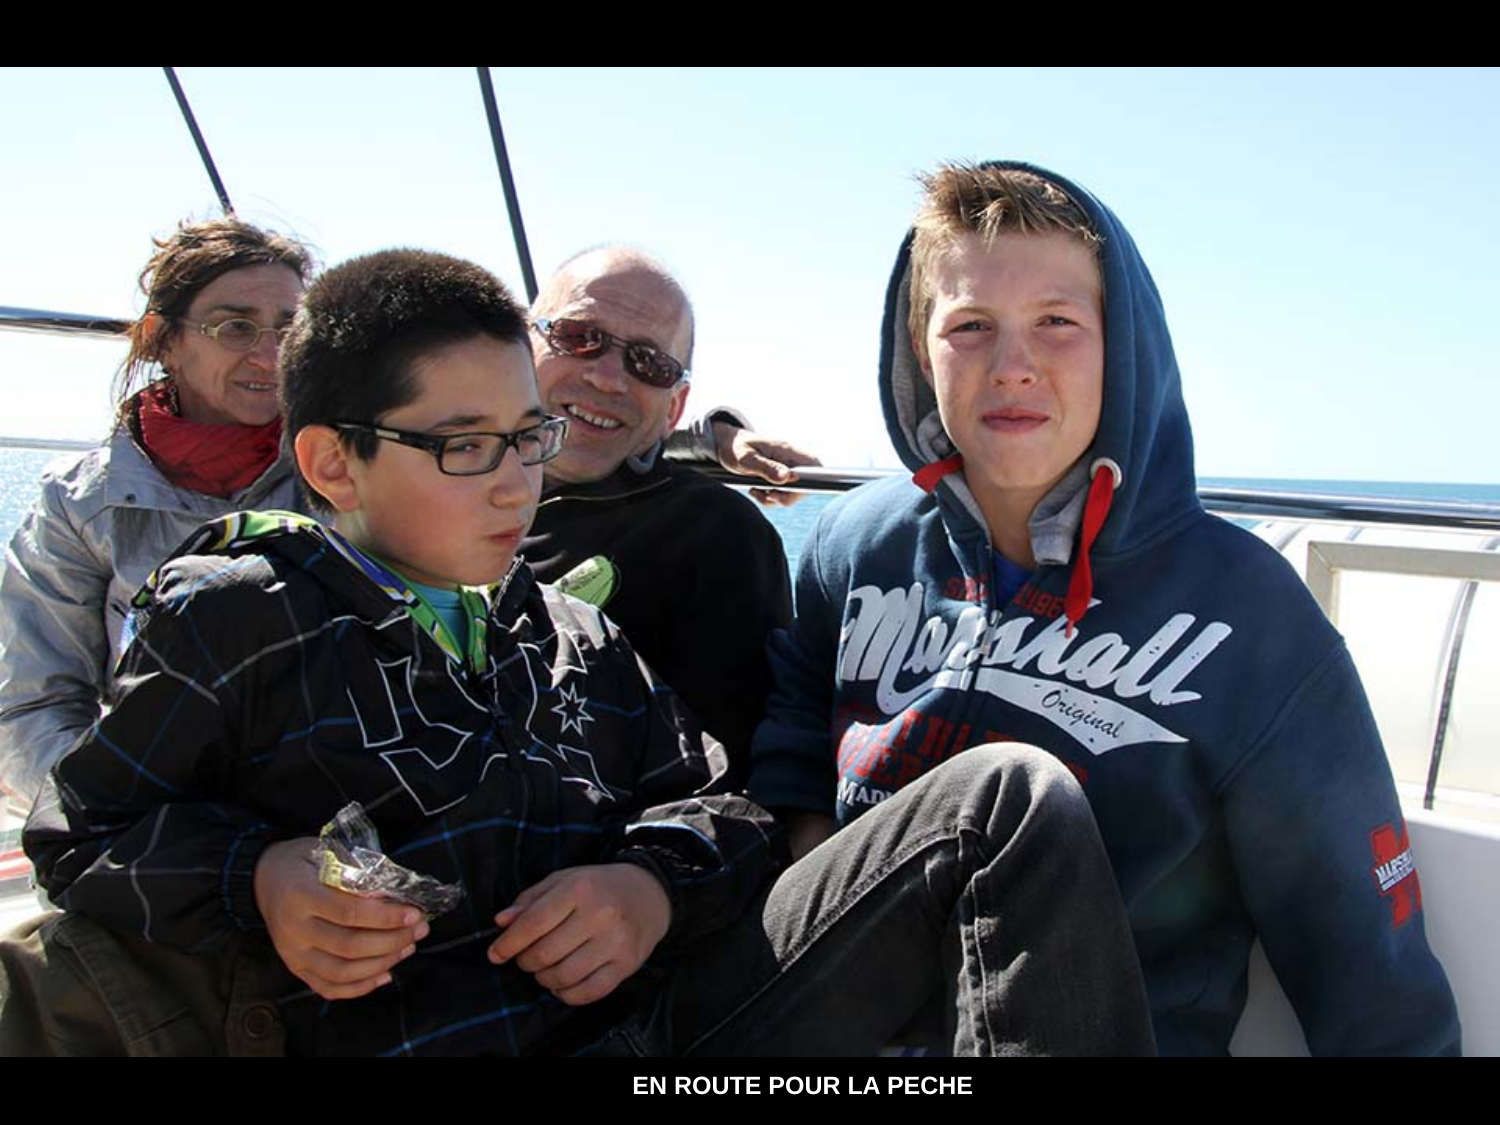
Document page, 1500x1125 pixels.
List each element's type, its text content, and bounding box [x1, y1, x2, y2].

picture [0, 67, 1500, 1058]
text_box EN ROUTE POUR LA PECHE [549, 1064, 1057, 1107]
